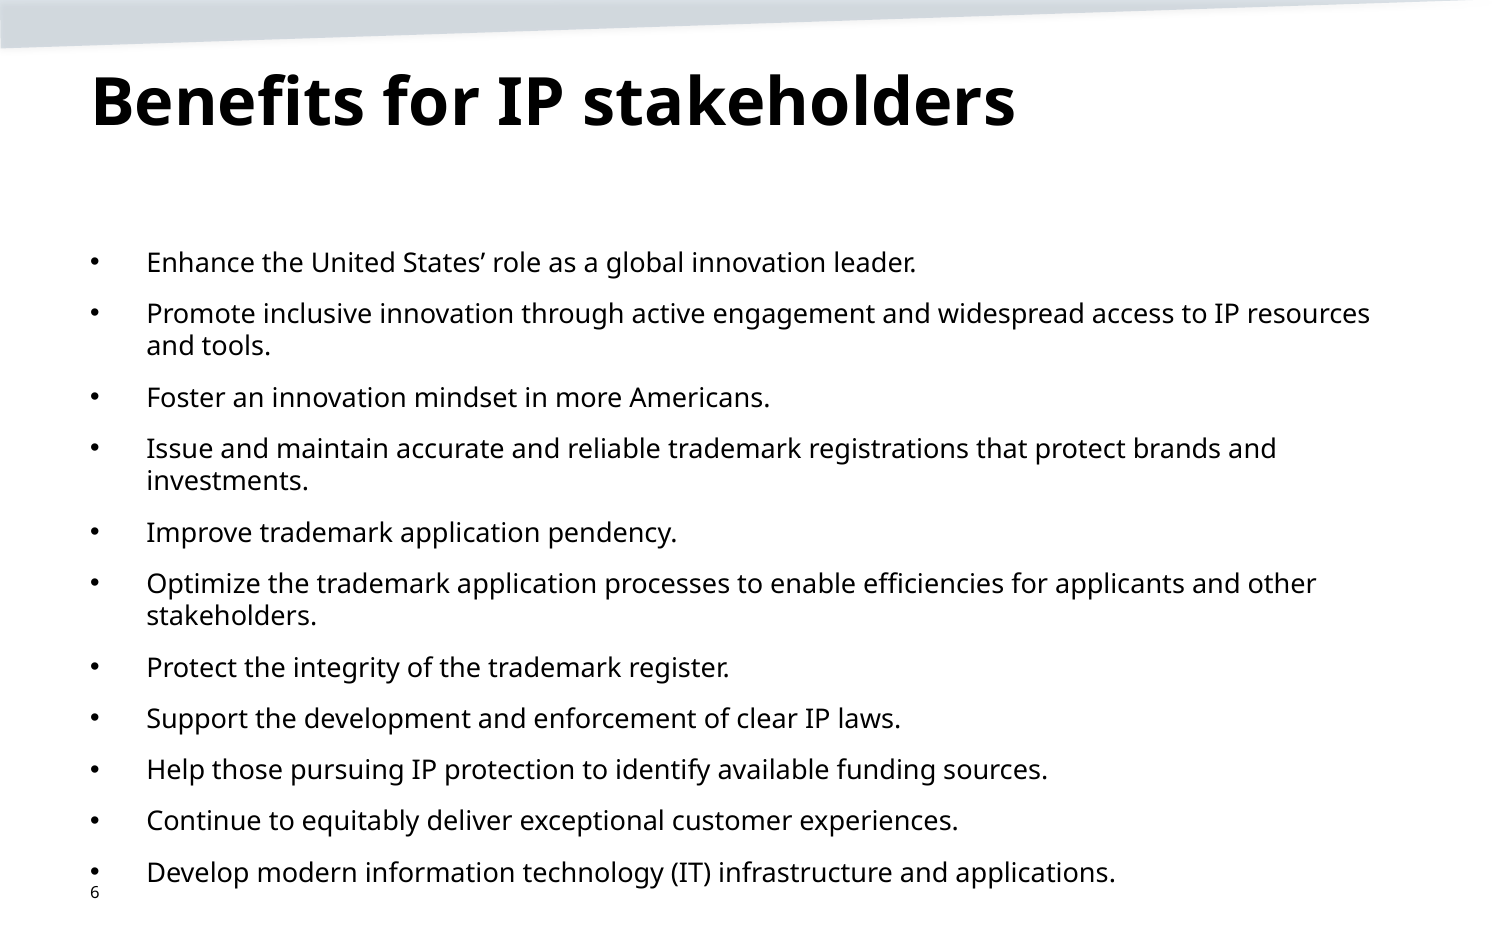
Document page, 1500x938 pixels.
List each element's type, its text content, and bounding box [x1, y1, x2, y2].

slide_number 6 [75, 868, 413, 919]
title Benefits for IP stakeholders [75, 50, 1425, 207]
list Enhance the United States’ role as a global innovation leader. Promote inclusive innovation through active engagement and widespread access to IP resources and tools. Foster an innovation mindset in more Americans. Issue and maintain accurate and reliable trademark registrations that protect brands and investments. Improve trademark application pendency. Optimize the trademark application processes to enable efficiencies for applicants and other stakeholders. Protect the integrity of the trademark register. Support the development and enforcement of clear IP laws. Help those pursuing IP protection to identify available funding sources. Continue to equitably deliver exceptional customer experiences. Develop modern information technology (IT) infrastructure and applications. [75, 237, 1438, 859]
